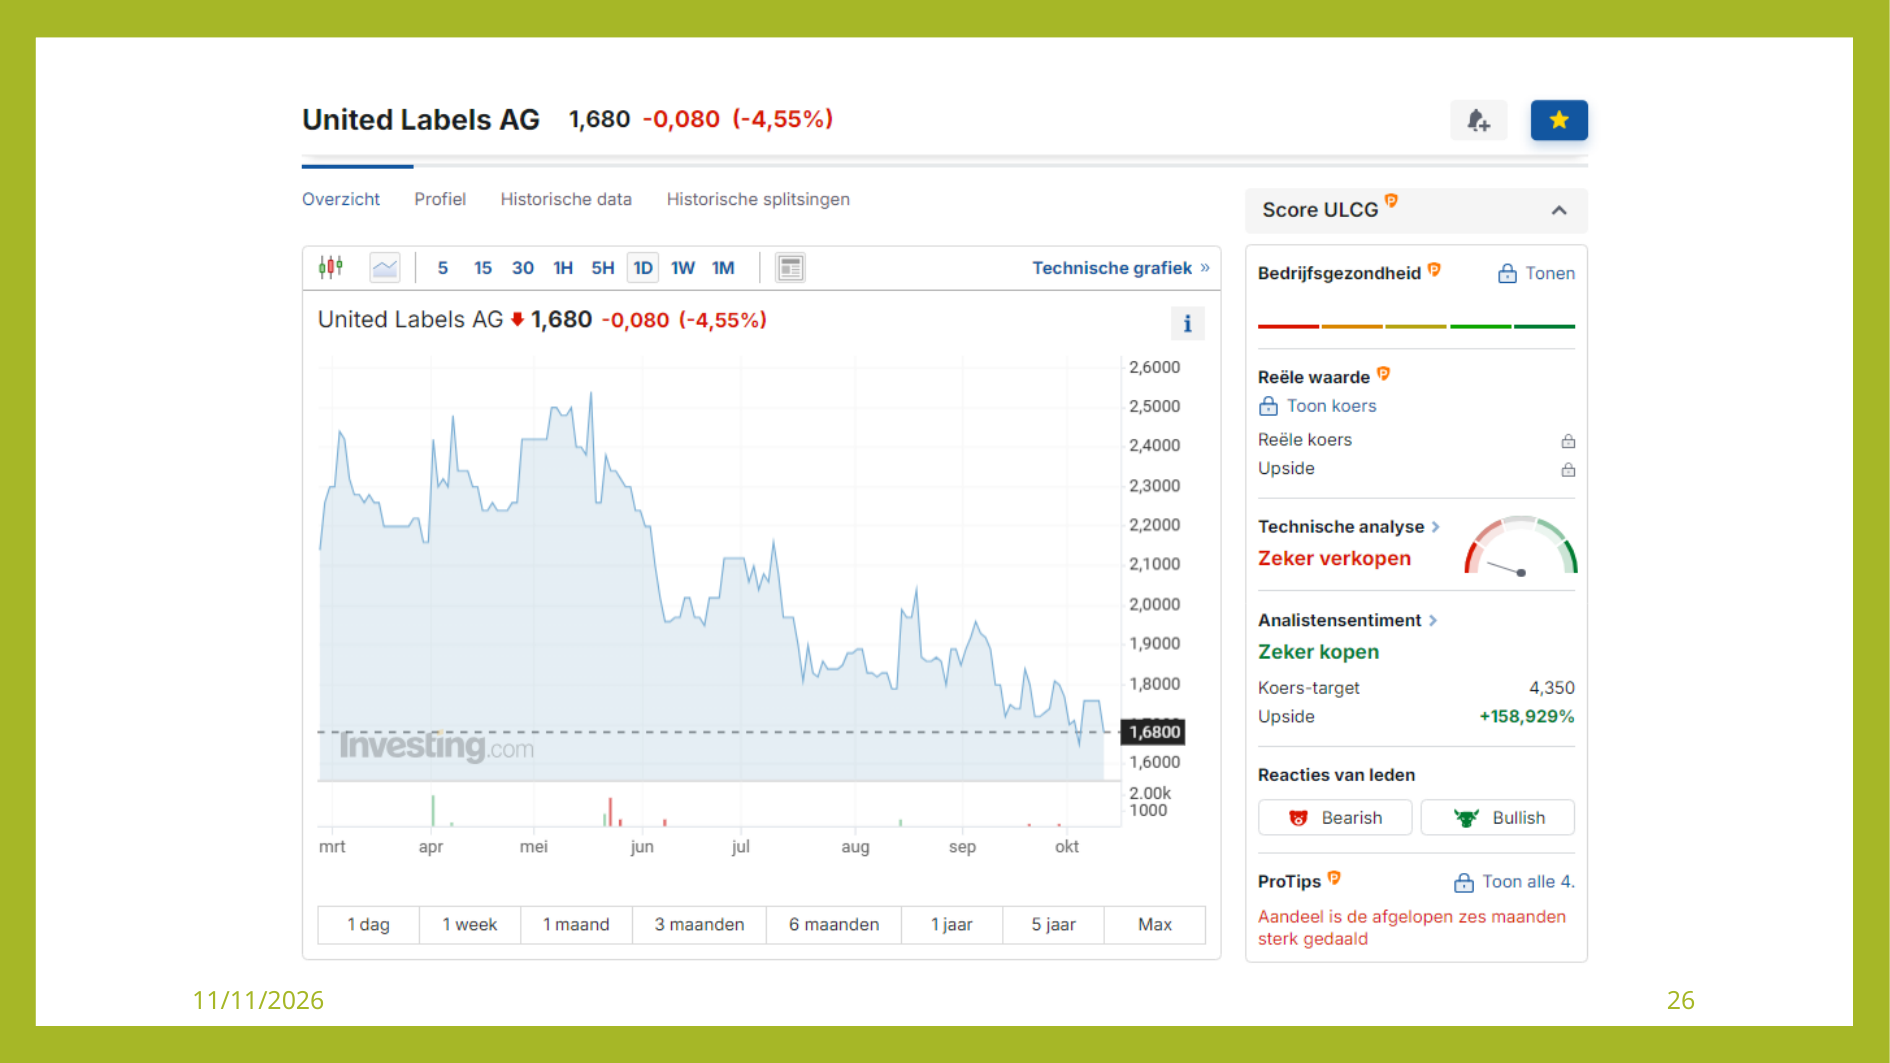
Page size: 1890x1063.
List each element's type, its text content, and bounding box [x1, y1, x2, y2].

slide_number 26 [1445, 973, 1711, 1030]
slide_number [177, 973, 539, 1030]
picture [263, 87, 1626, 977]
text_box [34, 36, 1854, 1027]
